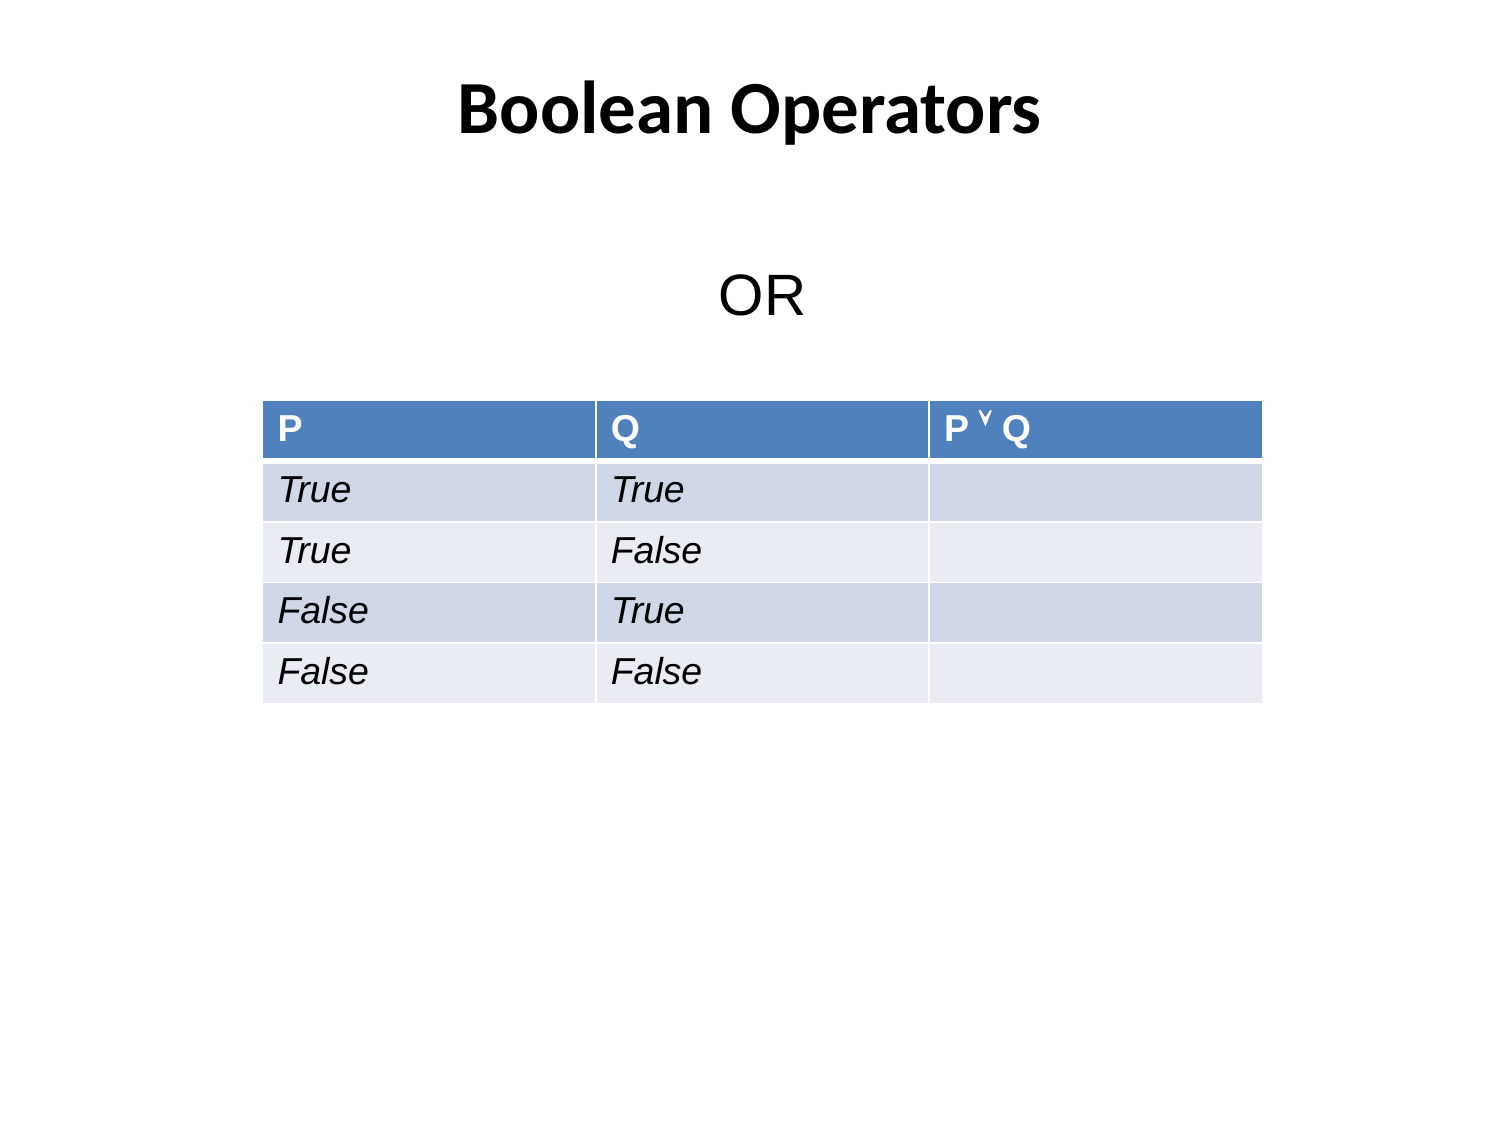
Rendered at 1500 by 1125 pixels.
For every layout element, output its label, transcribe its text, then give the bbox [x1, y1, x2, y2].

table_header P [263, 401, 595, 458]
table_cell [930, 583, 1262, 642]
table_header Q [597, 401, 928, 458]
table_cell True [263, 464, 595, 521]
table_cell [930, 523, 1262, 582]
table_cell False [263, 583, 595, 642]
table_cell False [597, 523, 928, 582]
table_cell True [263, 523, 595, 582]
table_cell True [597, 583, 928, 642]
table_header P  Q [930, 401, 1262, 458]
text_box OR [387, 249, 1138, 335]
table_cell True [597, 464, 928, 521]
title Boolean Operators [75, 45, 1425, 163]
table_cell False [263, 644, 595, 703]
table_cell False [597, 644, 928, 703]
table_cell [930, 644, 1262, 703]
table_cell [930, 464, 1262, 521]
